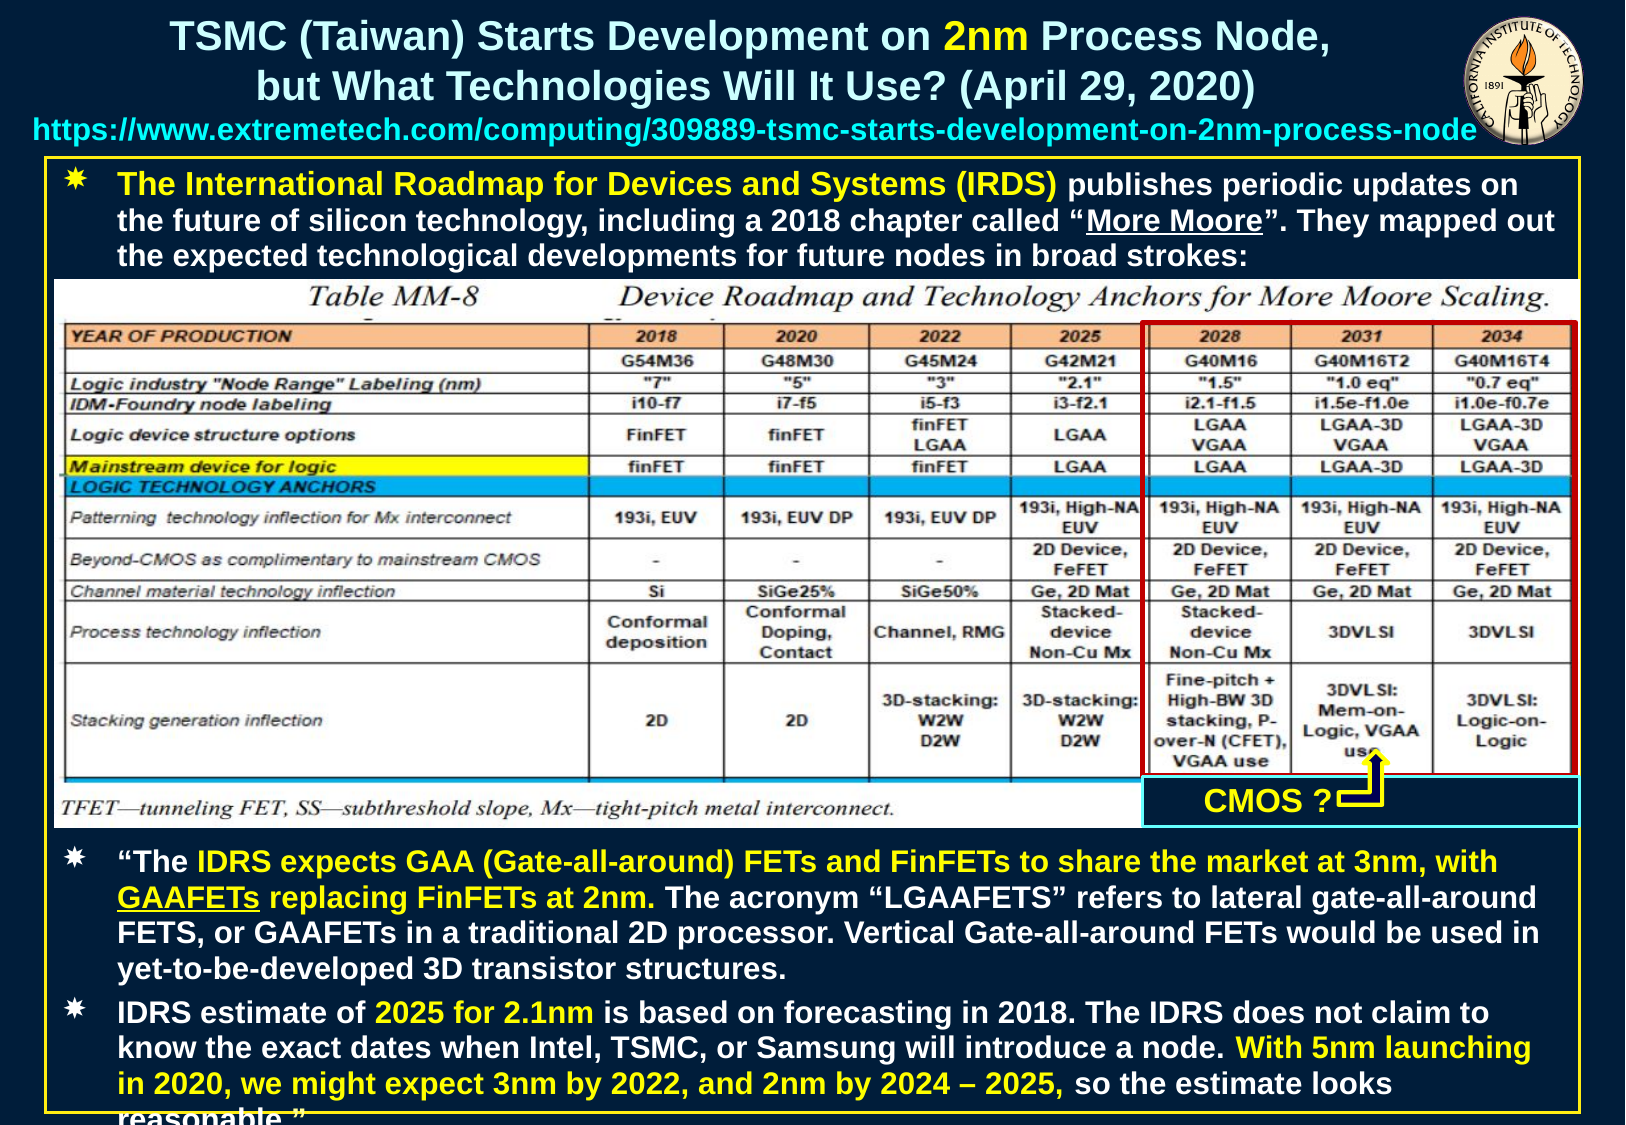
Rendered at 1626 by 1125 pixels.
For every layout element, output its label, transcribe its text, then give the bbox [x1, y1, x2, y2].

text_box The International Roadmap for Devices and Systems (IRDS) publishes periodic updates on the future of silicon technology, including a 2018 chapter called “More Moore”. They mapped out the expected technological developments for future nodes in broad strokes: “The IDRS expects GAA (Gate-all-around) FETs and FinFETs to share the market at 3nm, with GAAFETs replacing FinFETs at 2nm. The acronym “LGAAFETS” refers to lateral gate-all-around FETS, or GAAFETs in a traditional 2D processor. Vertical Gate-all-around FETs would be used in yet-to-be-developed 3D transistor structures. IDRS estimate of 2025 for 2.1nm is based on forecasting in 2018. The IDRS does not claim to know the exact dates when Intel, TSMC, or Samsung will introduce a node. With 5nm launching in 2020, we might expect 3nm by 2022, and 2nm by 2024 – 2025, so the estimate looks reasonable.” [45, 157, 1580, 1113]
picture [1459, 12, 1588, 149]
picture [54, 279, 1580, 828]
text_box TSMC (Taiwan) Starts Development on 2nm Process Node, but What Technologies Will It Use? (April 29, 2020) https://www.extremetech.com/computing/309889-tsmc-starts-development-on-2nm-process-node [12, 12, 1499, 144]
